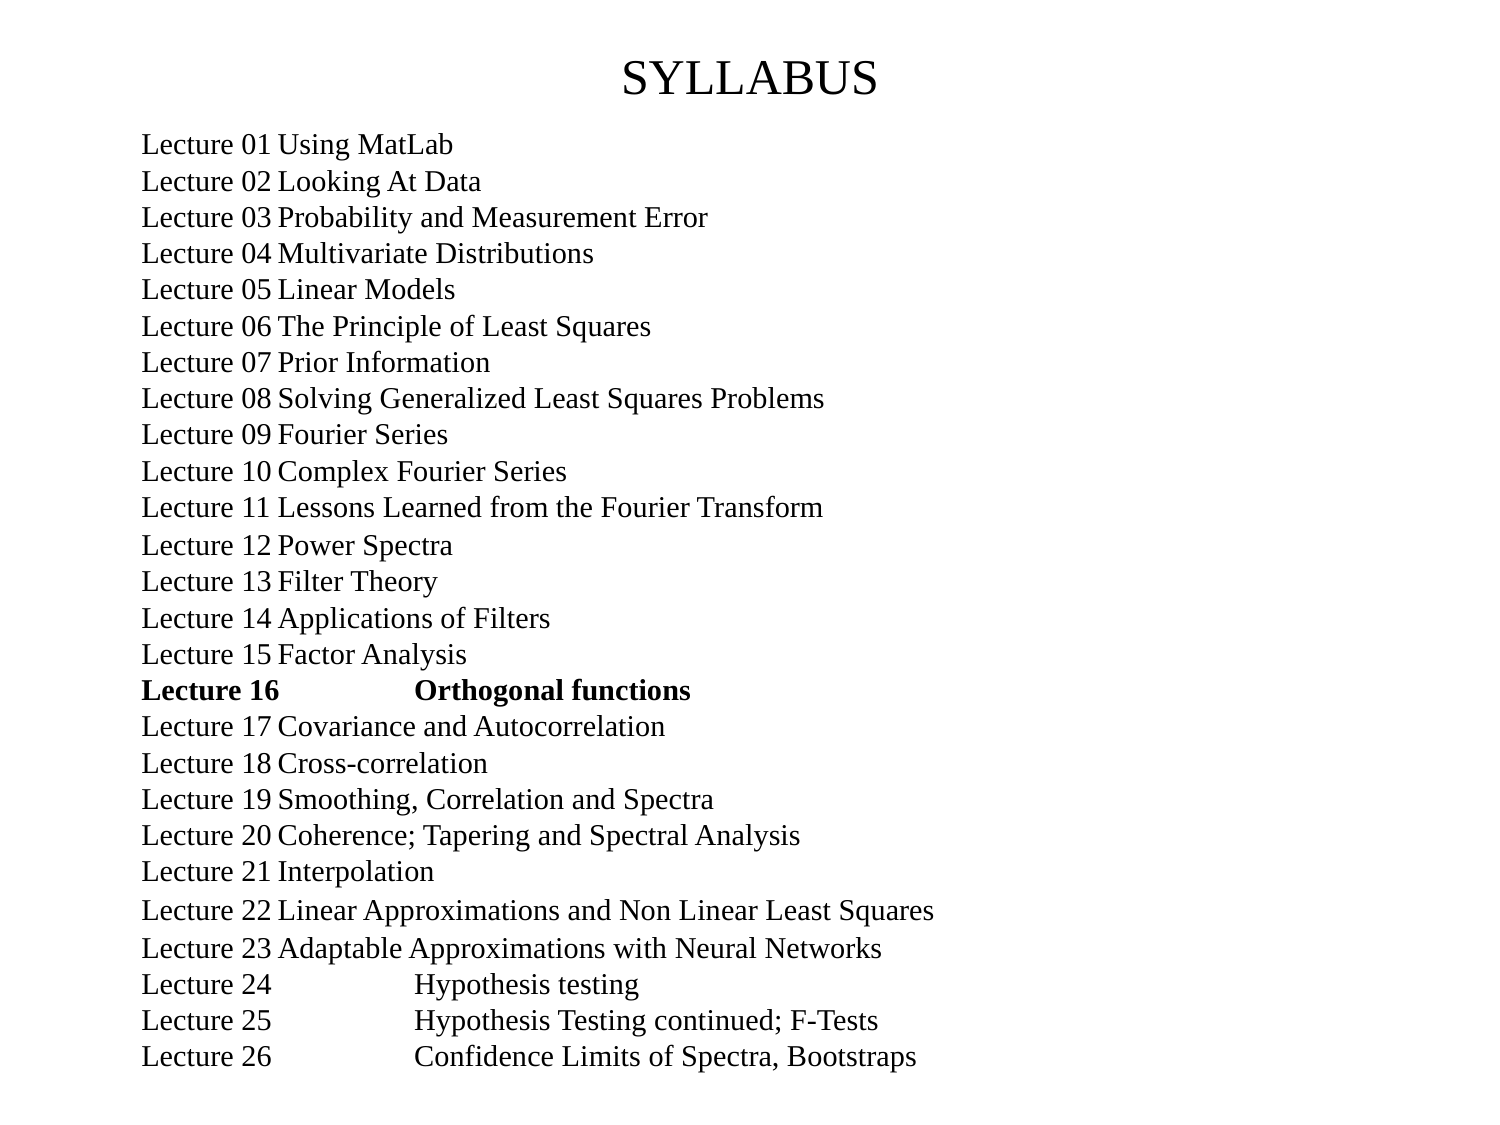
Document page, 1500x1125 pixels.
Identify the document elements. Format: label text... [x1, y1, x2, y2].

list Lecture 01 Using MatLab Lecture 02 Looking At Data Lecture 03 Probability and Measurement Error Lecture 04 Multivariate Distributions Lecture 05 Linear Models Lecture 06 The Principle of Least Squares Lecture 07 Prior Information Lecture 08 Solving Generalized Least Squares Problems Lecture 09 Fourier Series Lecture 10 Complex Fourier Series Lecture 11 Lessons Learned from the Fourier Transform Lecture 12 Power Spectra Lecture 13 Filter Theory Lecture 14 Applications of Filters Lecture 15 Factor Analysis Lecture 16 Orthogonal functions Lecture 17 Covariance and Autocorrelation Lecture 18 Cross-correlation Lecture 19 Smoothing, Correlation and Spectra Lecture 20 Coherence; Tapering and Spectral Analysis Lecture 21 Interpolation Lecture 22 Linear Approximations and Non Linear Least Squares Lecture 23 Adaptable Approximations with Neural Networks Lecture 24 Hypothesis testing Lecture 25 Hypothesis Testing continued; F-Tests Lecture 26 Confidence Limits of Spectra, Bootstraps [75, 113, 1425, 1088]
text_box SYLLABUS [0, 37, 1500, 113]
